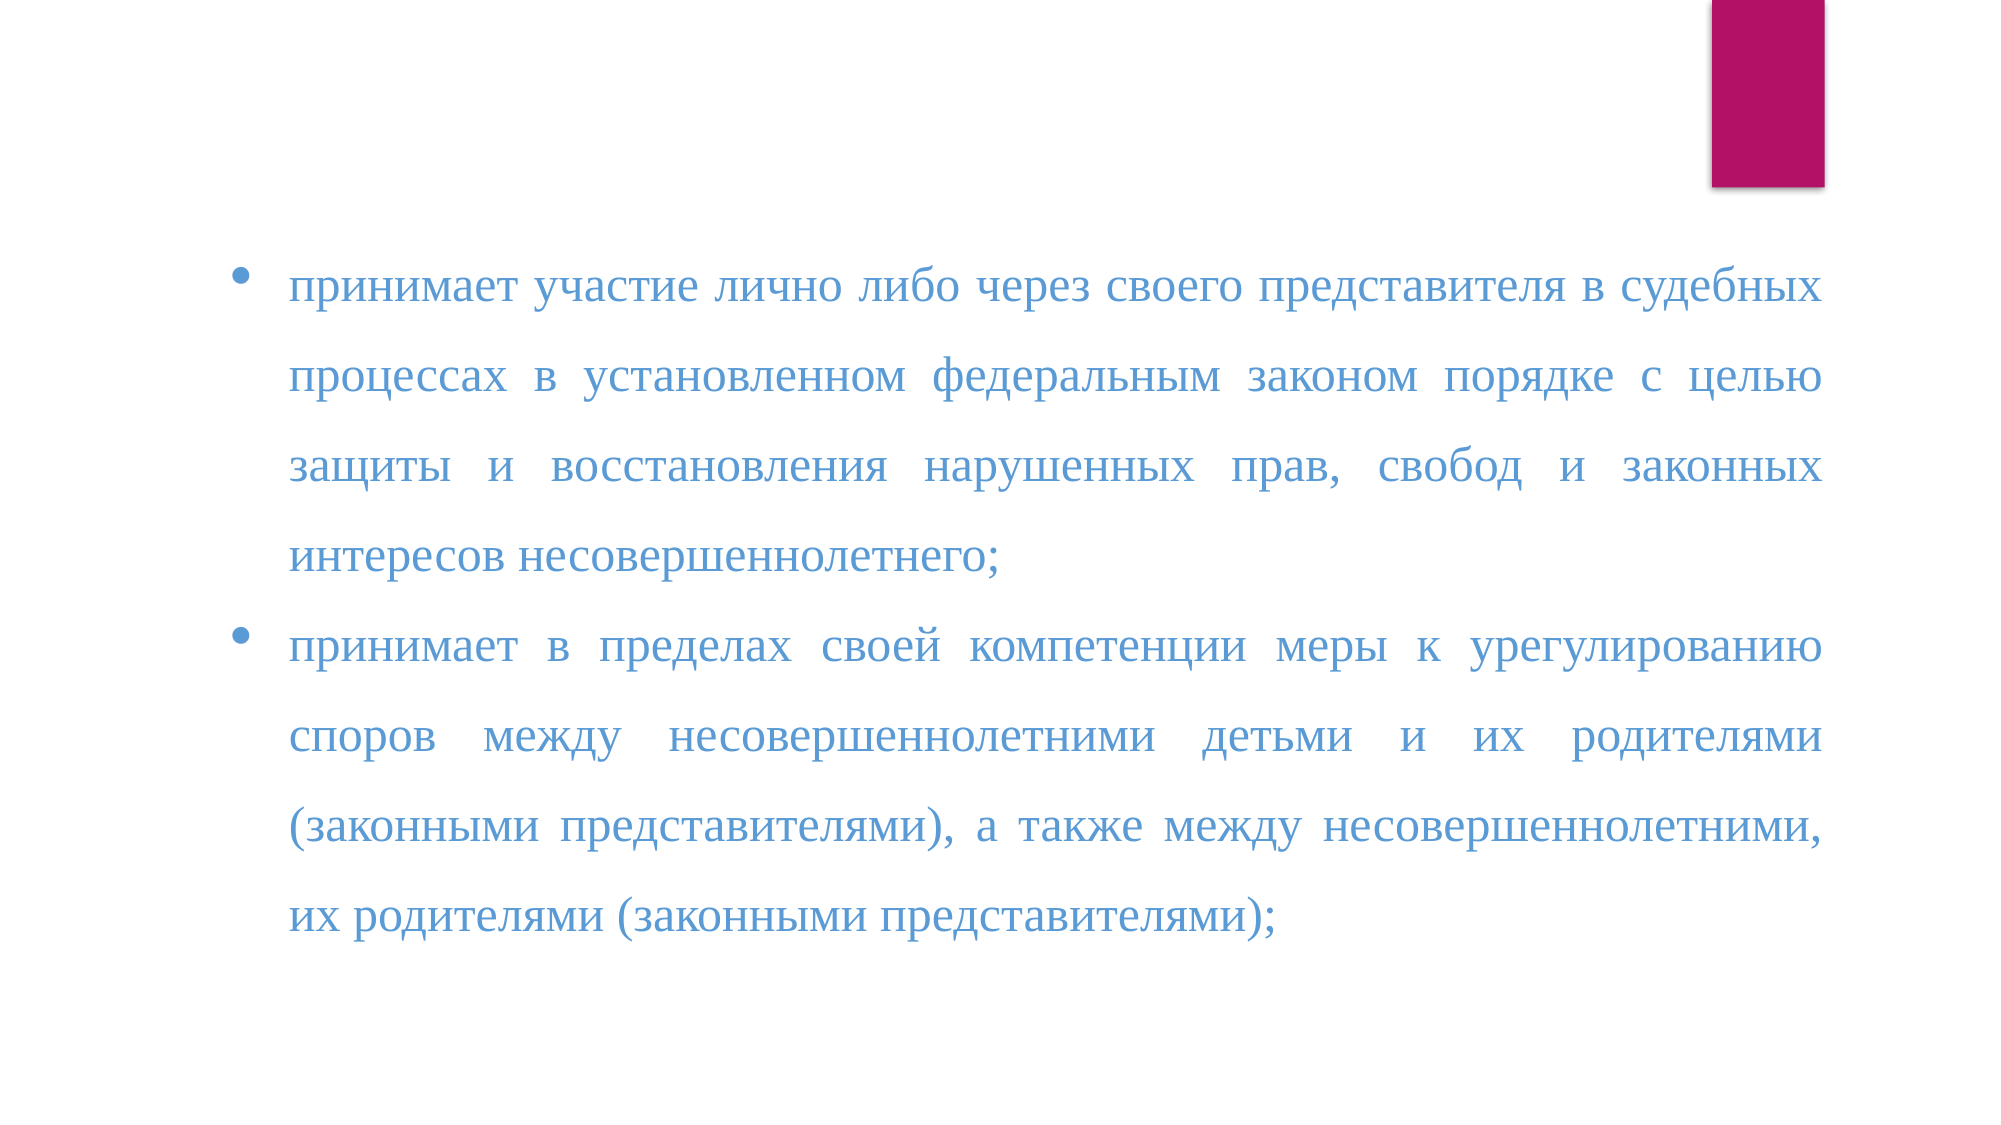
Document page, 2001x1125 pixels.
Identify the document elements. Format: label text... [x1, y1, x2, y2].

text_box принимает участие лично либо через своего представителя в судебных процессах в установленном федеральным законом порядке с целью защиты и восстановления нарушенных прав, свобод и законных интересов несовершеннолетнего; принимает в пределах своей компетенции меры к урегулированию споров между несовершеннолетними детьми и их родителями (законными представителями), а также между несовершеннолетними, их родителями (законными представителями); [217, 214, 1839, 949]
